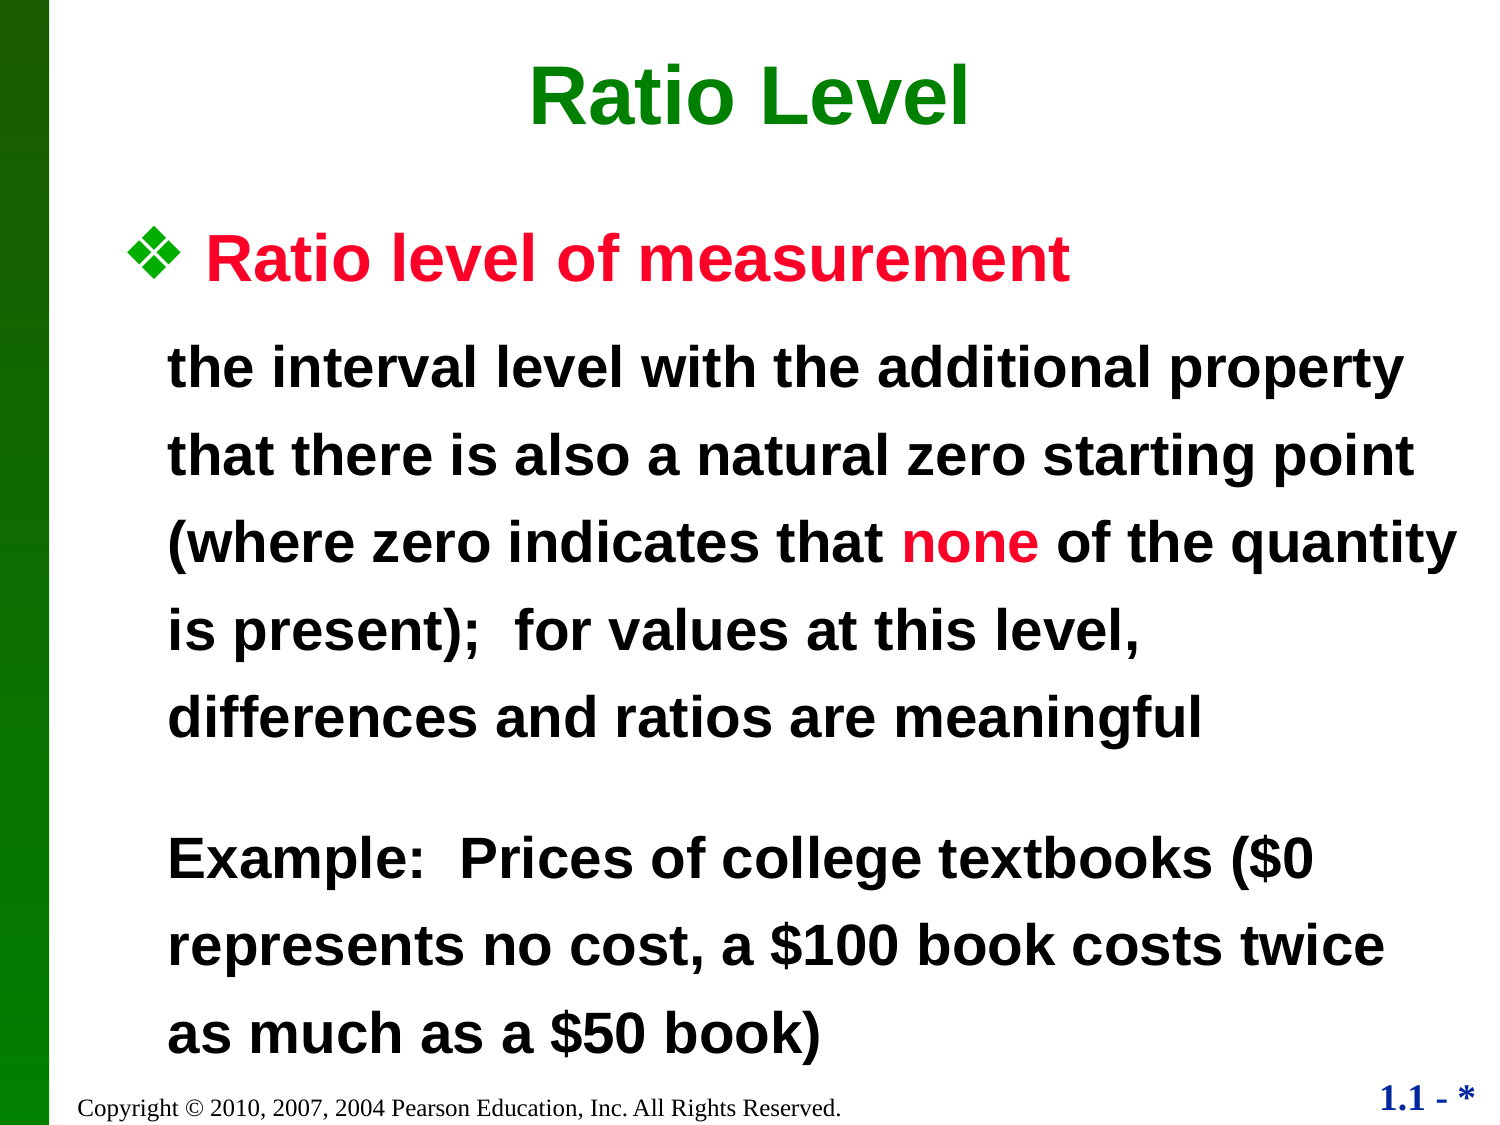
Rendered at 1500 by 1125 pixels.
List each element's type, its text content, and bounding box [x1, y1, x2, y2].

text_box [87, 537, 1463, 778]
footer Copyright © 2010, 2007, 2004 Pearson Education, Inc. All Rights Reserved. [62, 1053, 1100, 1125]
list Ratio level of measurement the interval level with the additional property that there is also a natural zero starting point (where zero indicates that none of the quantity is present); for values at this level, differences and ratios are meaningful Example: Prices of college textbooks ($0 represents no cost, a $100 book costs twice as much as a $50 book) [106, 187, 1475, 1100]
text_box Ratio Level [513, 45, 988, 150]
